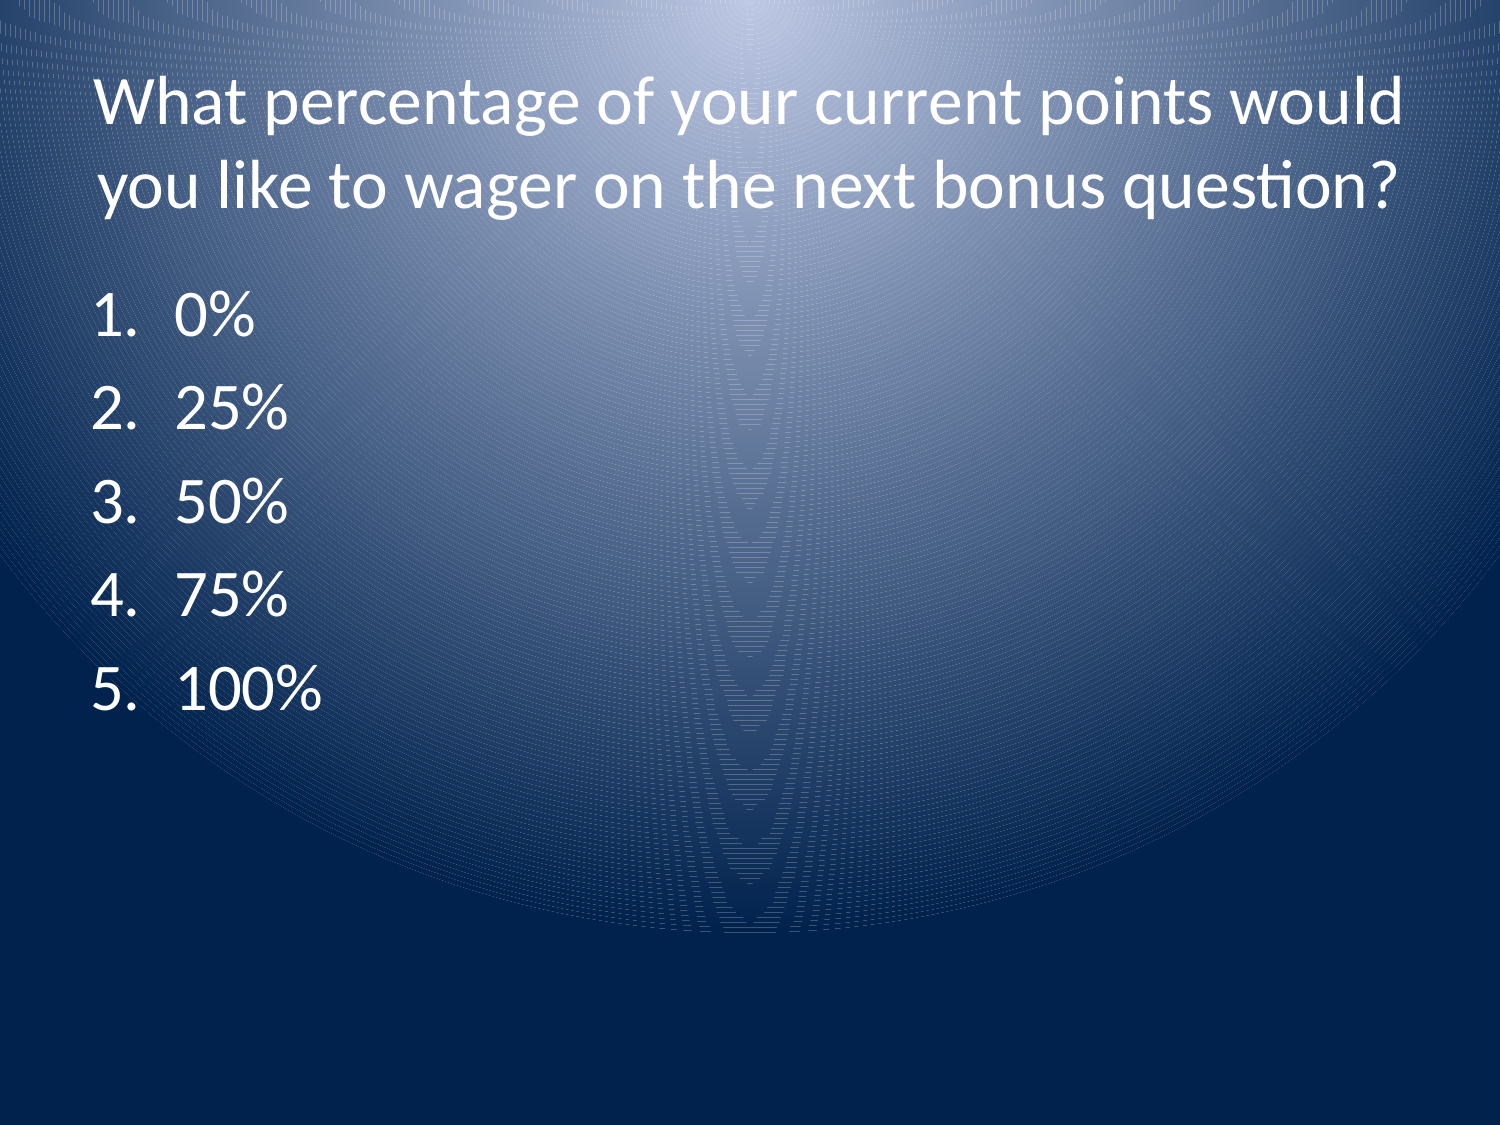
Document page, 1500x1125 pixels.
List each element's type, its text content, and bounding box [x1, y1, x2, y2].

title What percentage of your current points would you like to wager on the next bonus question? [75, 45, 1425, 233]
list 0% 25% 50% 75% 100% [75, 262, 1425, 1005]
